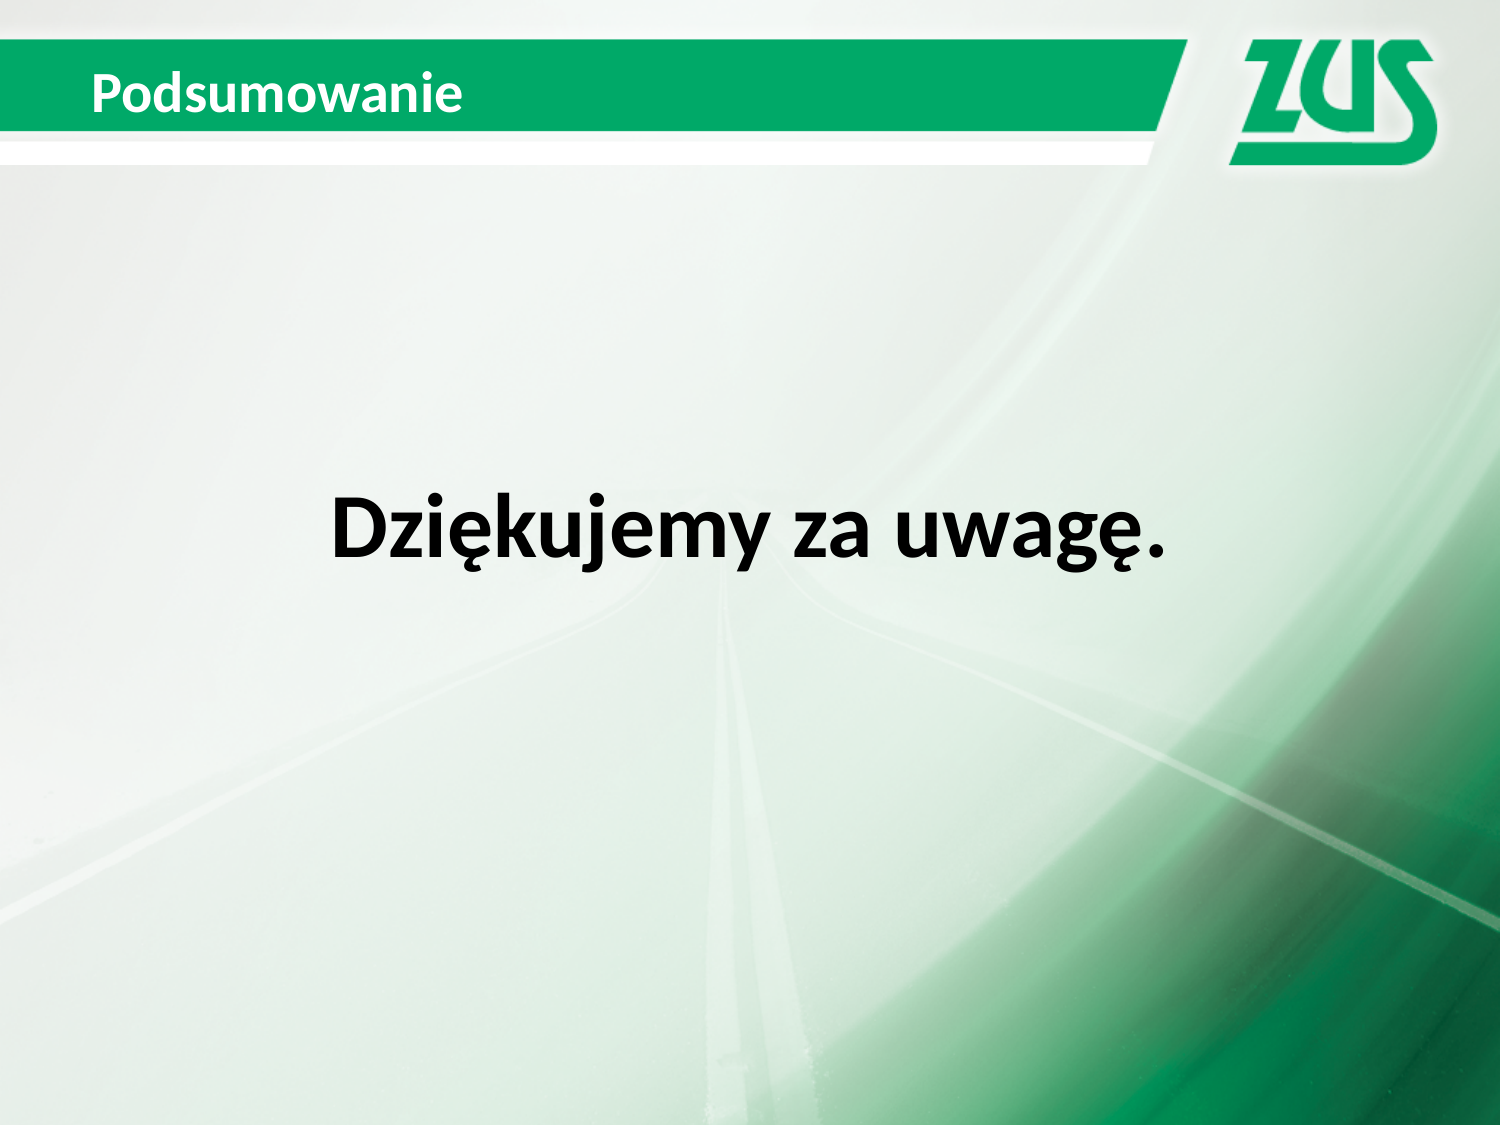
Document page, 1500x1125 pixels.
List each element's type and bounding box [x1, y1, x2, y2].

text_box [0, 0, 1500, 1125]
